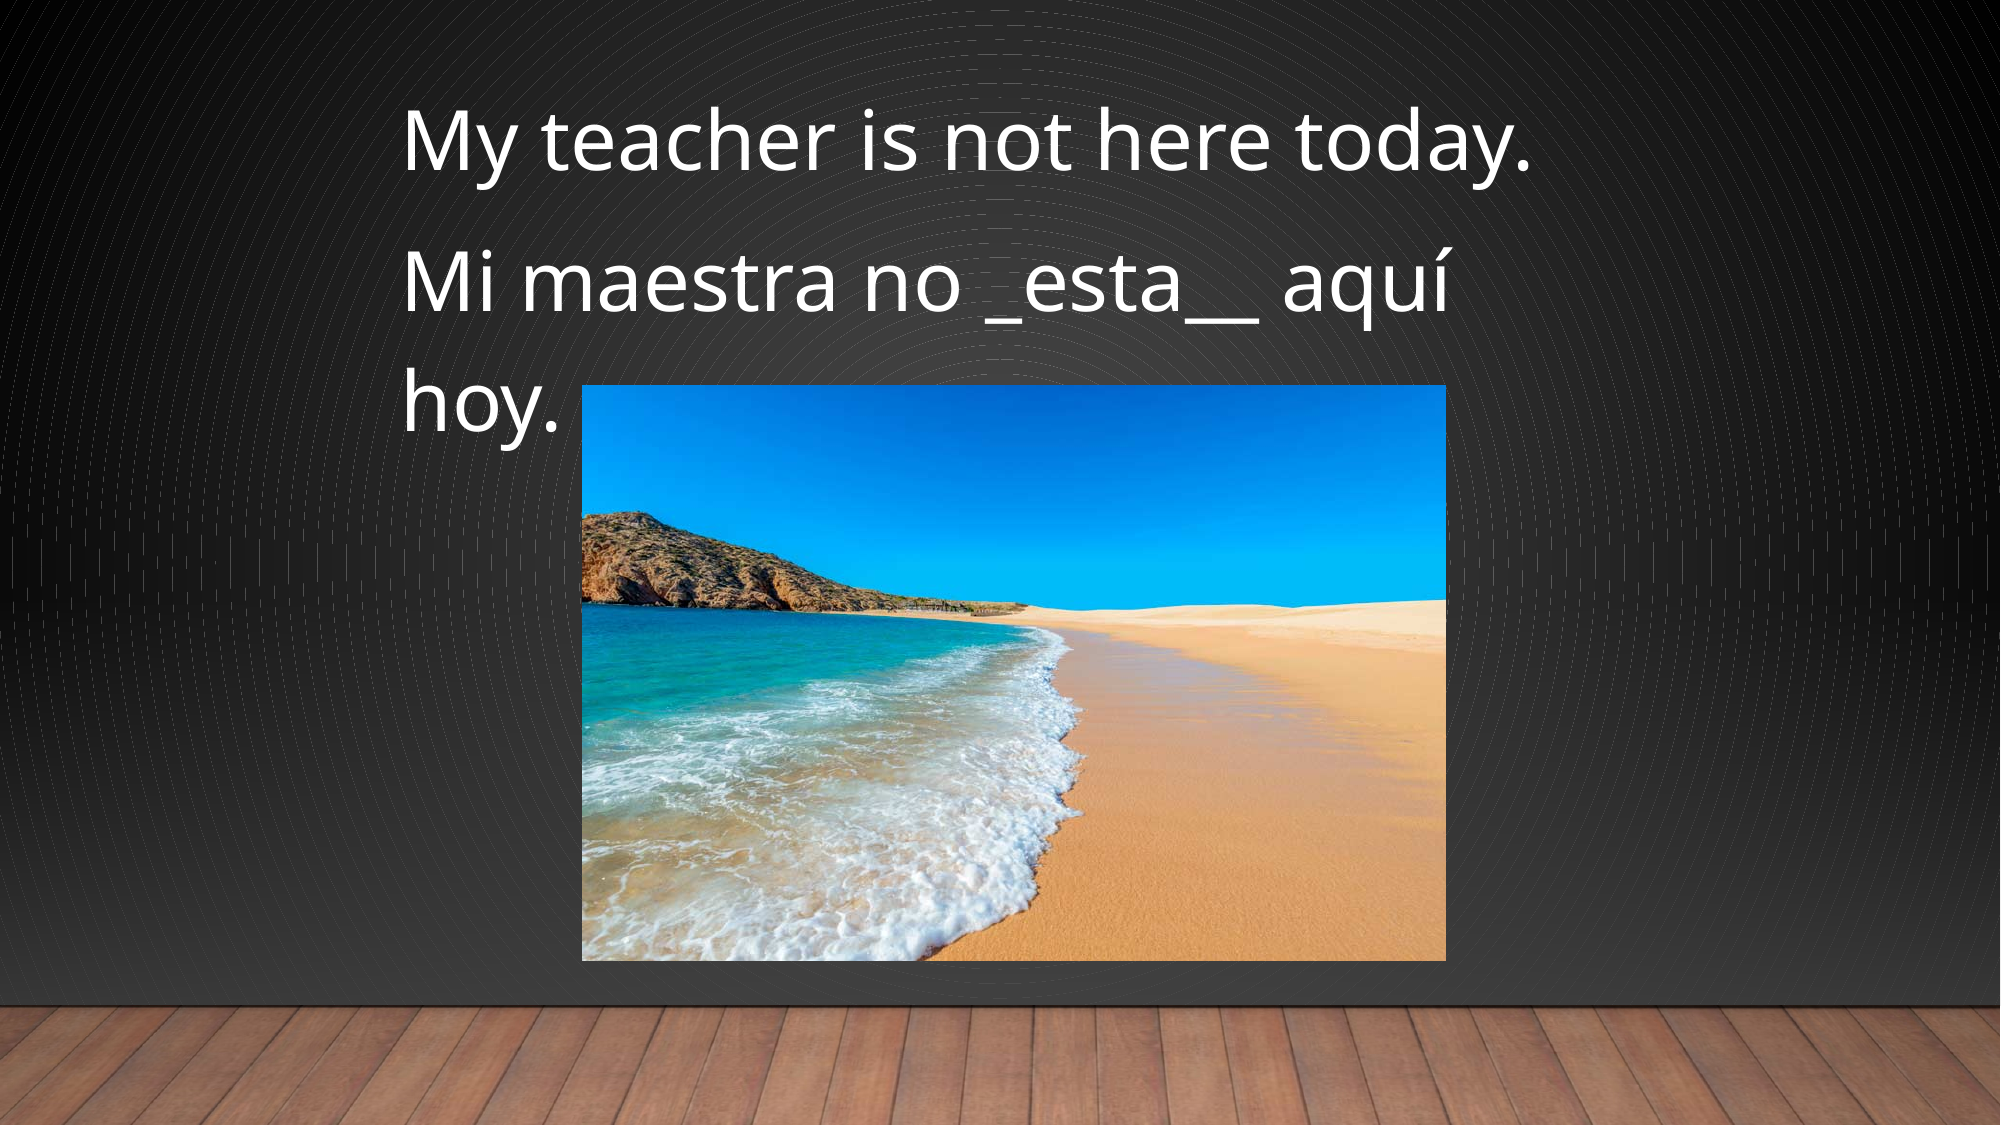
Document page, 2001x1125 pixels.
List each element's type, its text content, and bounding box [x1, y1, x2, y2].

list My teacher is not here today. Mi maestra no _esta__ aquí hoy. [385, 60, 1643, 250]
picture [582, 511, 1446, 961]
picture [768, 614, 780, 618]
picture [0, 1005, 2000, 1125]
picture [582, 385, 1446, 530]
